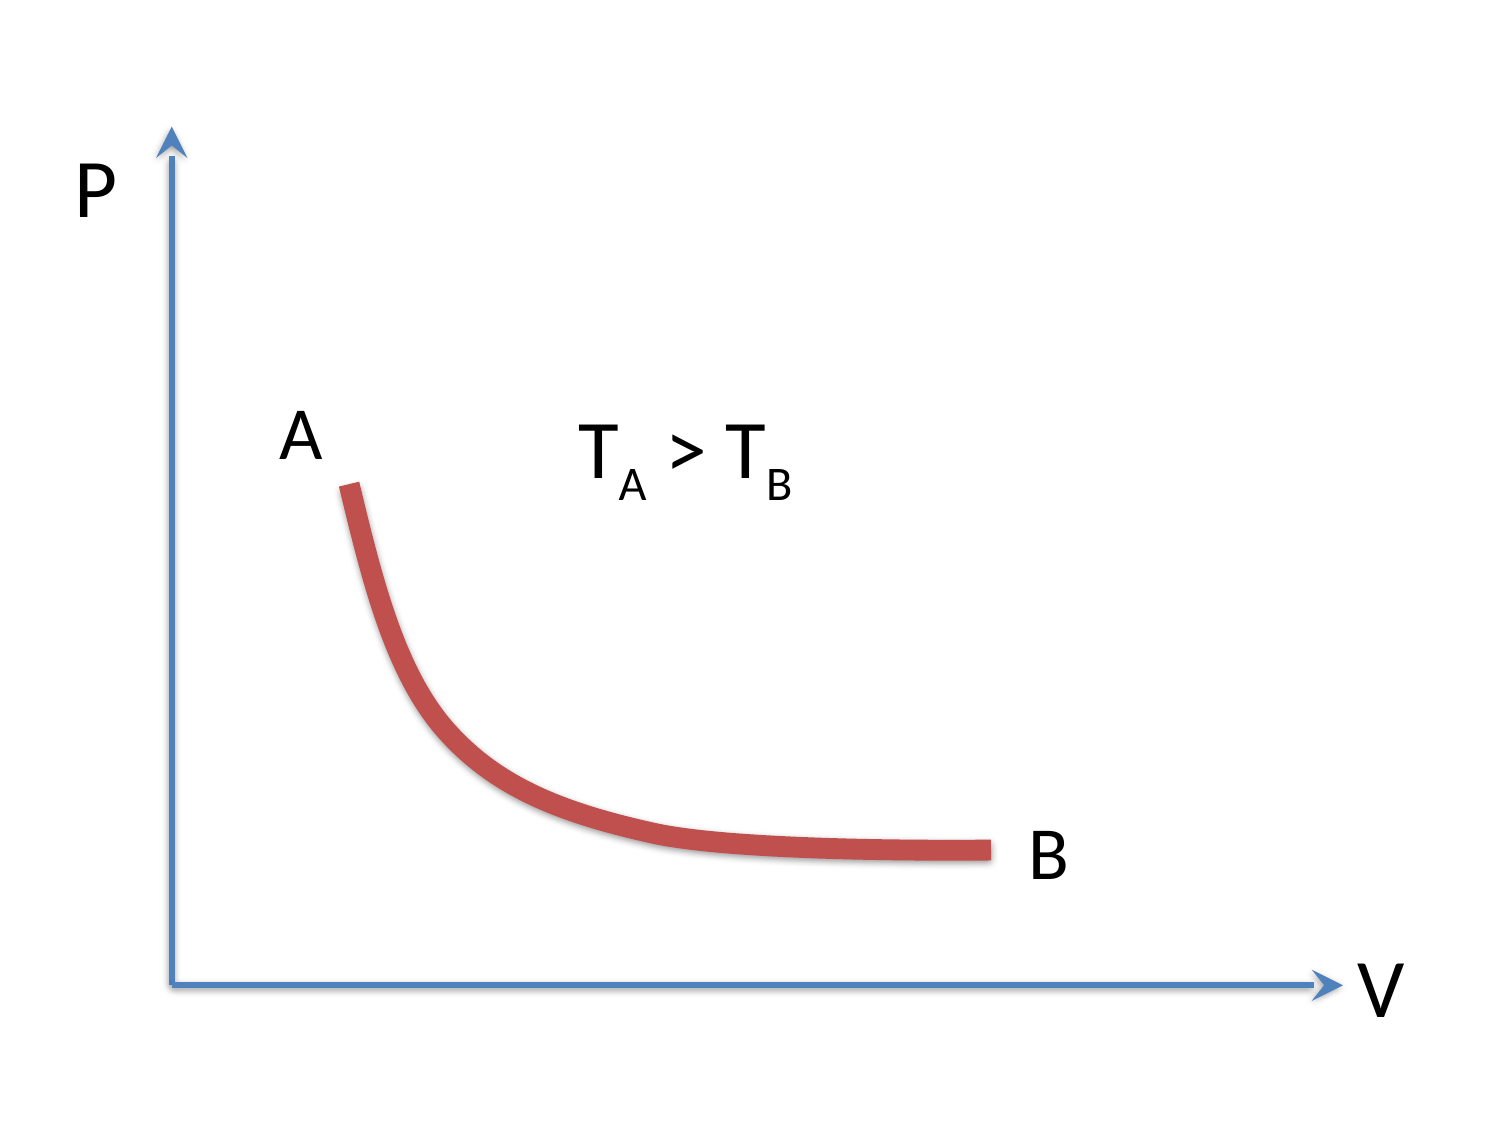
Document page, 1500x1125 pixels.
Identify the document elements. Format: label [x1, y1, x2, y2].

text_box [58, 126, 1485, 1044]
